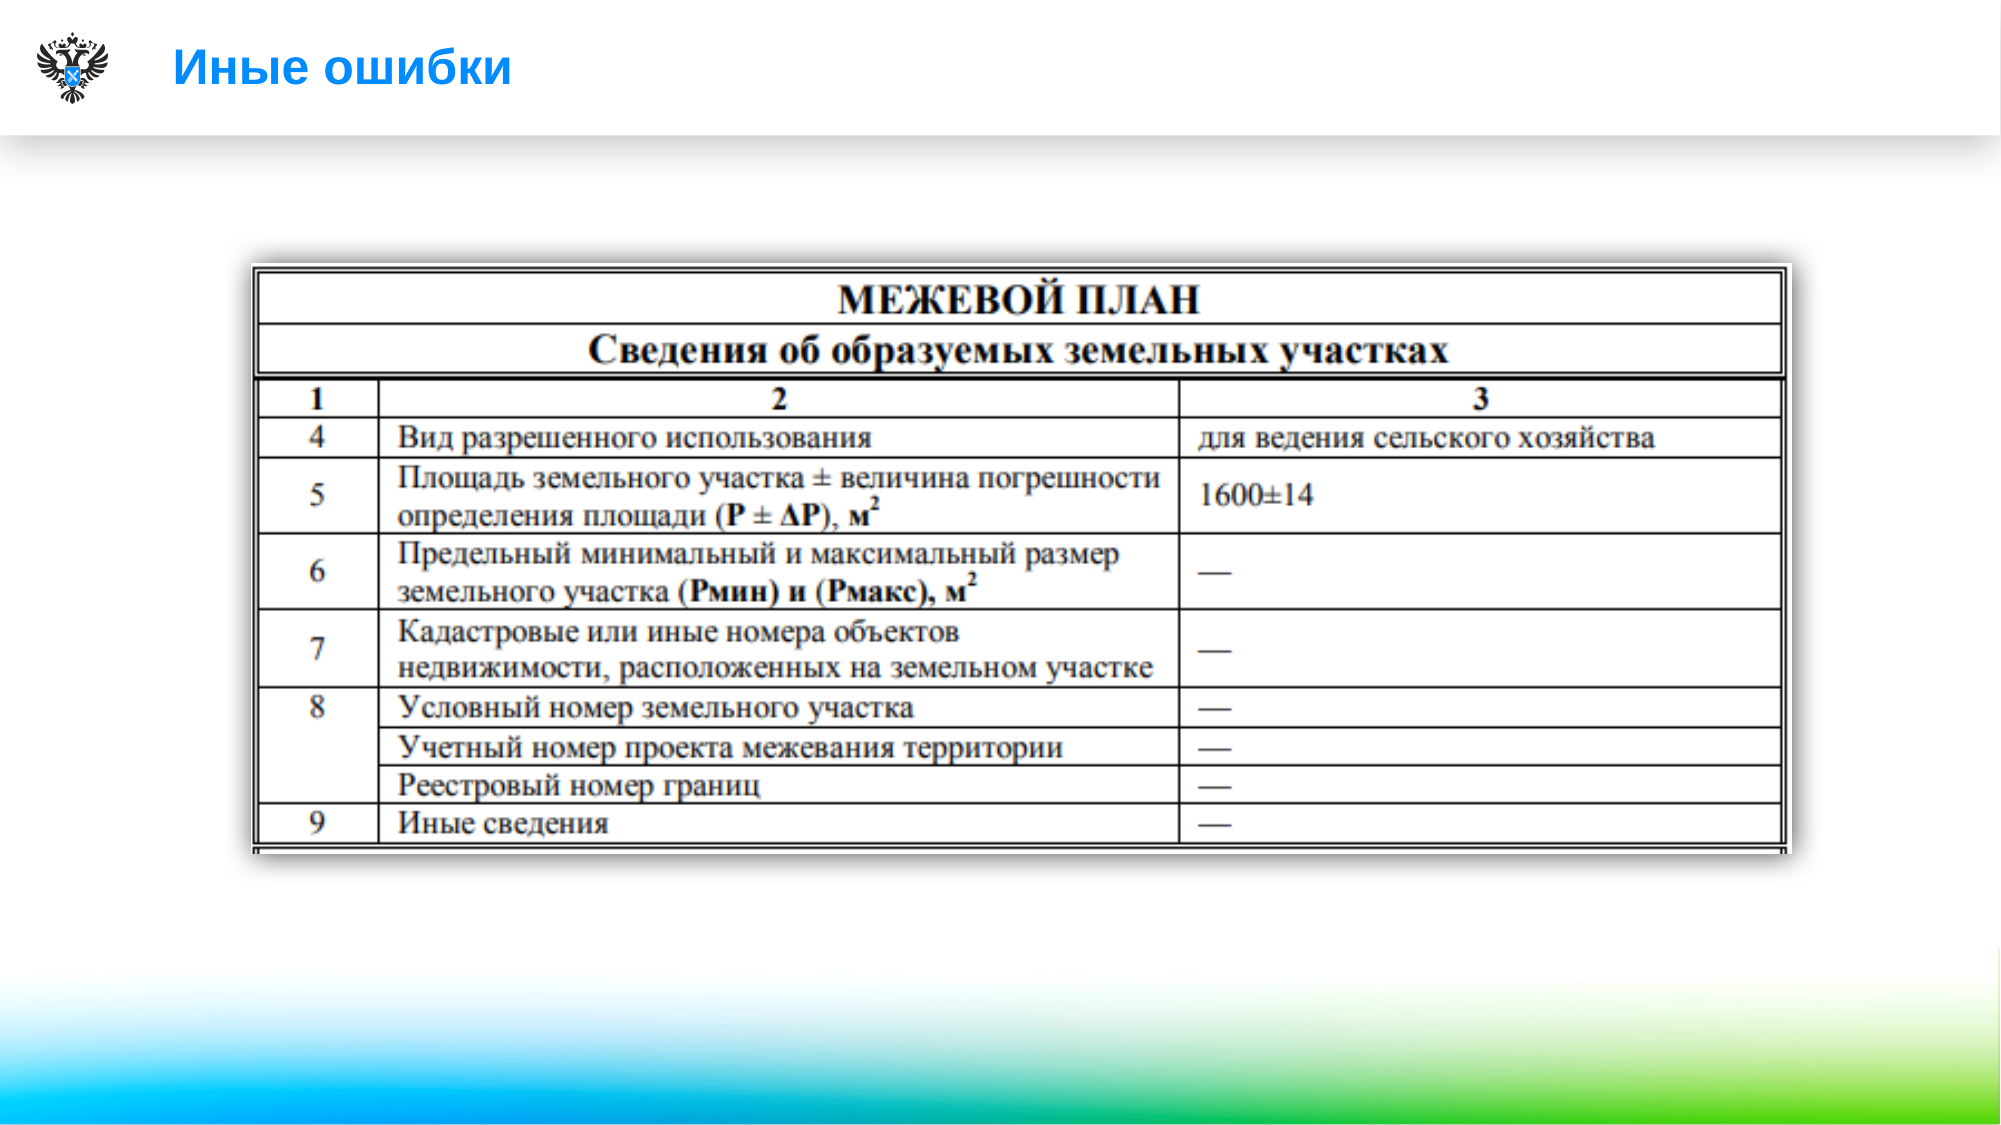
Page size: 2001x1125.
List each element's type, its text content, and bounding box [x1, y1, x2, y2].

picture [37, 32, 108, 104]
picture [251, 263, 1792, 854]
title Иные ошибки [157, 0, 1886, 138]
picture [0, 947, 2000, 1125]
